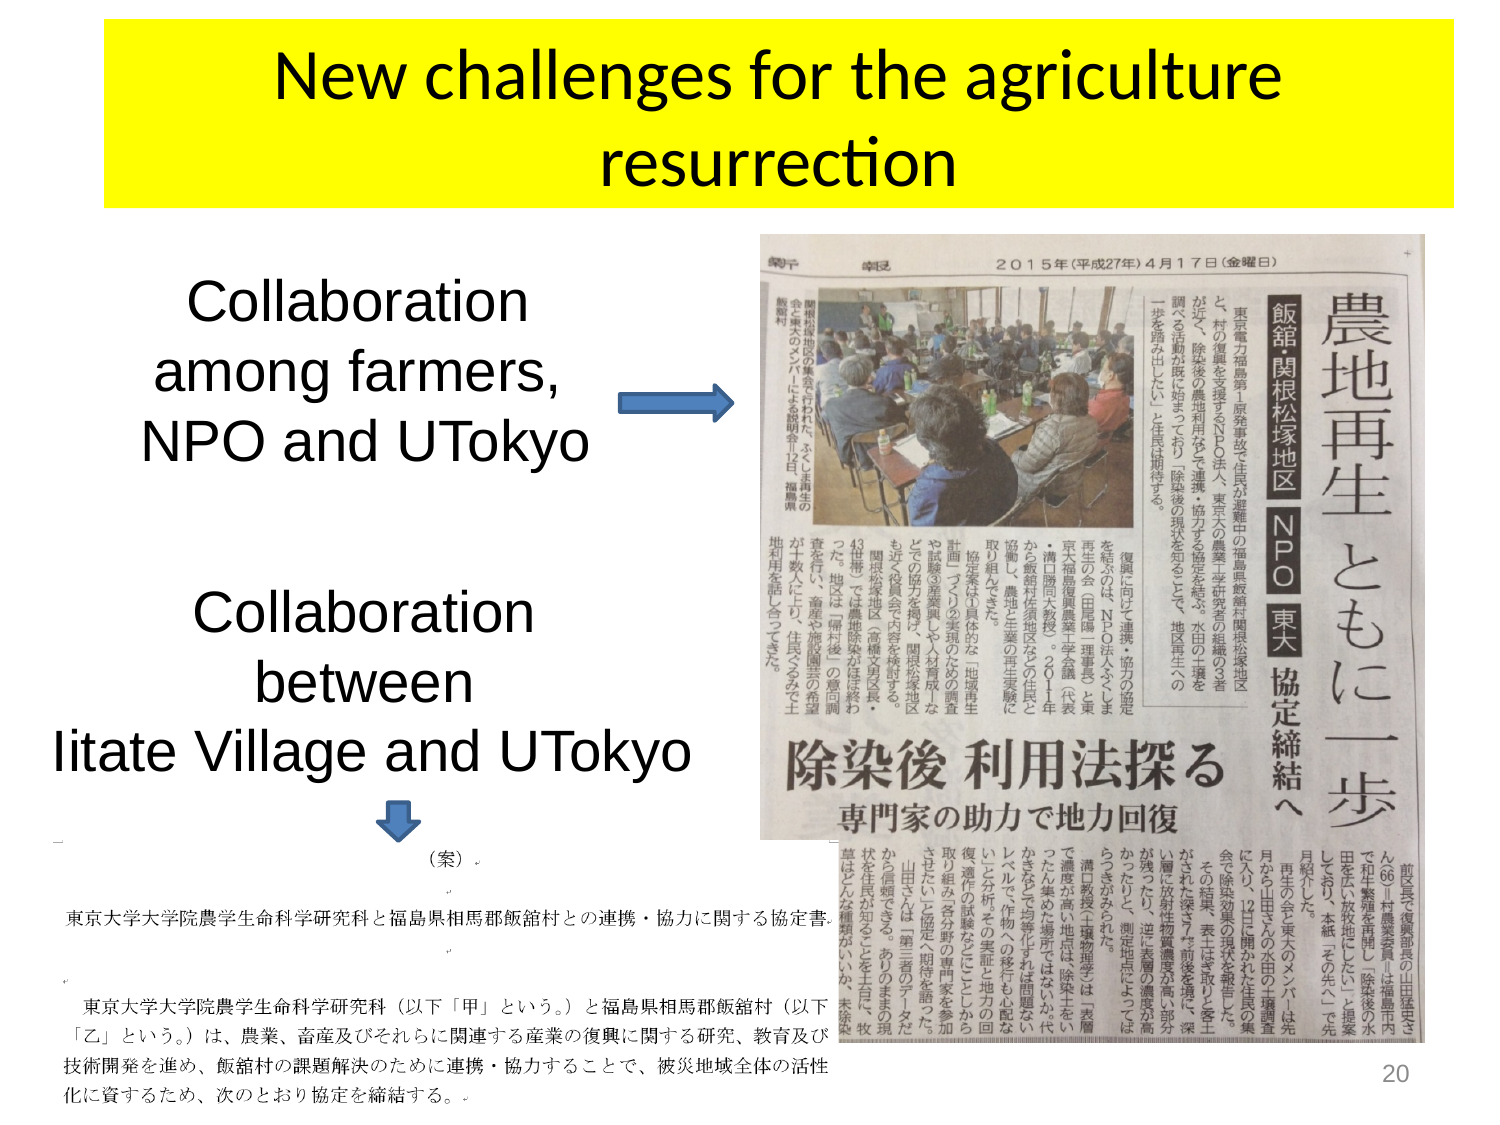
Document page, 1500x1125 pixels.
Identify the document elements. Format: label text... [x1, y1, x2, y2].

picture [52, 234, 1497, 1120]
text_box [617, 392, 683, 414]
text_box Collaboration between Iitate Village and UTokyo [6, 566, 683, 791]
title New challenges for the agriculture resurrection [104, 19, 1454, 209]
text_box [375, 800, 422, 839]
text_box Collaboration among farmers, NPO and UTokyo [0, 255, 733, 480]
slide_number 20 [1074, 1042, 1425, 1103]
